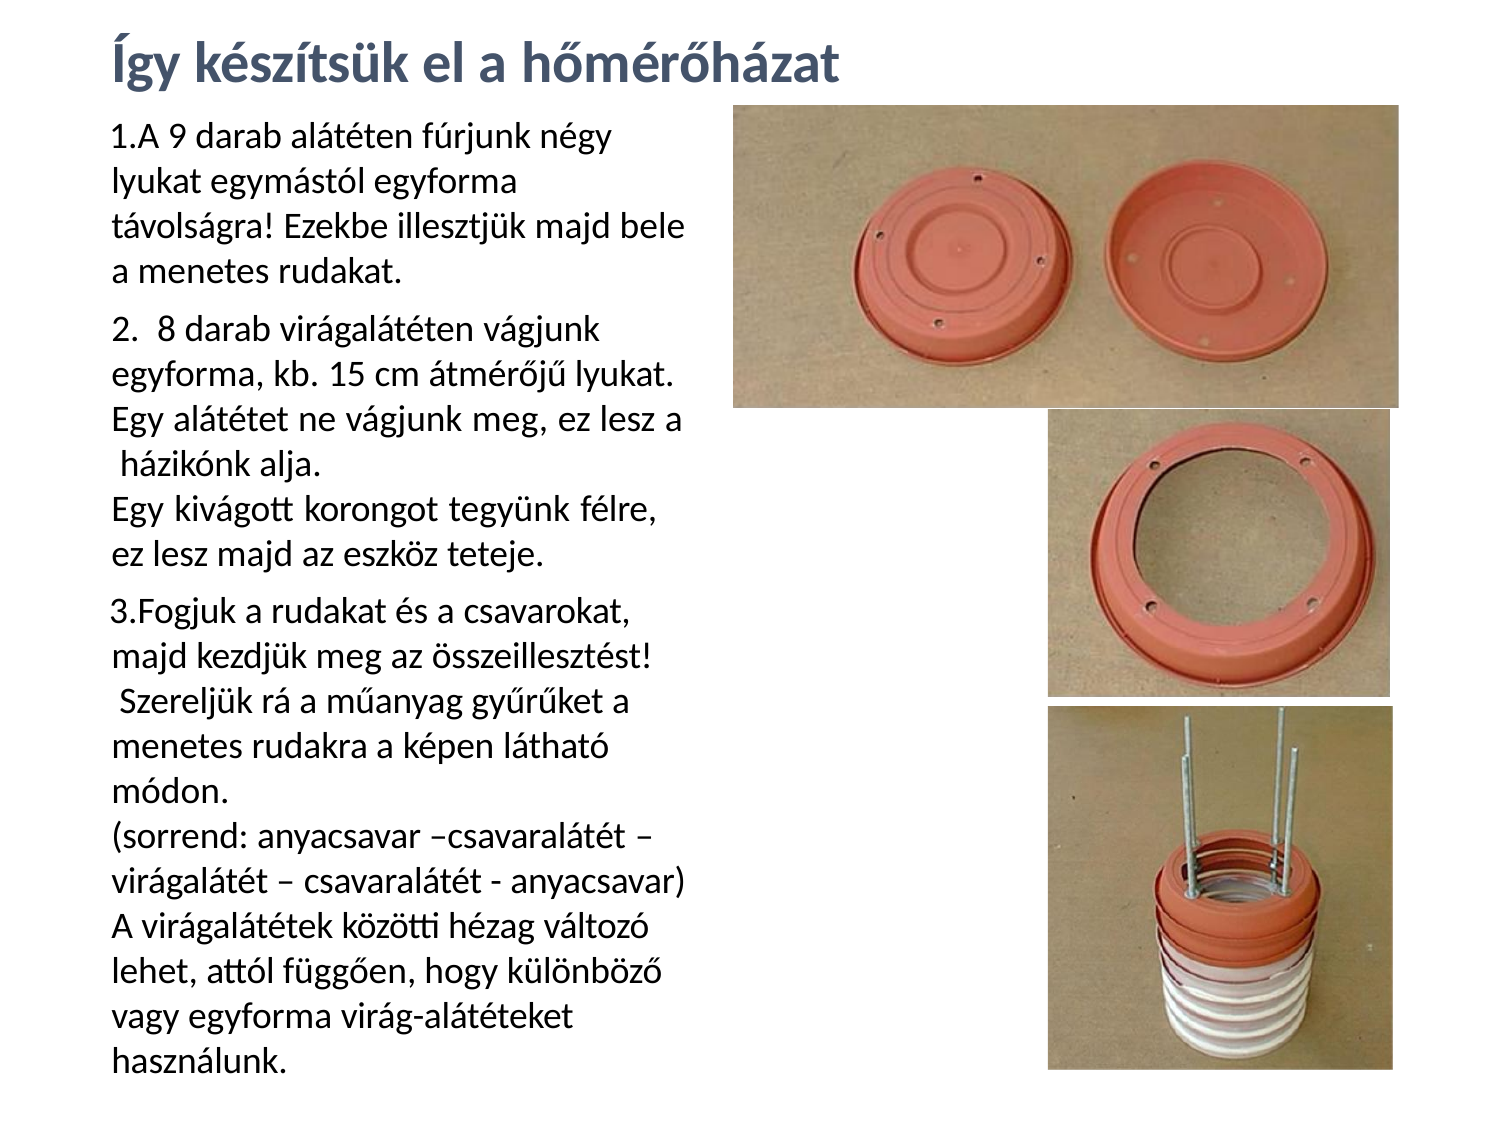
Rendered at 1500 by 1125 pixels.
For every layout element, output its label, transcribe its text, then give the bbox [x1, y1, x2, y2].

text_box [732, 105, 1400, 698]
text_box [1047, 707, 1393, 1070]
text_box A 9 darab alátéten fúrjunk négy lyukat egymástól egyforma távolságra! Ezekbe illesztjük majd bele a menetes rudakat. 8 darab virágalátéten vágjunk egyforma, kb. 15 cm átmérőjű lyukat. Egy alátétet ne vágjunk meg, ez lesz a házikónk alja. Egy kivágott korongot tegyünk félre, ez lesz majd az eszköz teteje. Fogjuk a rudakat és a csavarokat, majd kezdjük meg az összeillesztést! Szereljük rá a műanyag gyűrűket a menetes rudakra a képen látható módon. (sorrend: anyacsavar –csavaralátét – virágalátét – csavaralátét - anyacsavar) A virágalátétek közötti hézag változó lehet, attól függően, hogy különböző vagy egyforma virág-alátéteket használunk. [109, 108, 699, 1082]
title Így készítsük el a hőmérőházat [109, 21, 850, 212]
